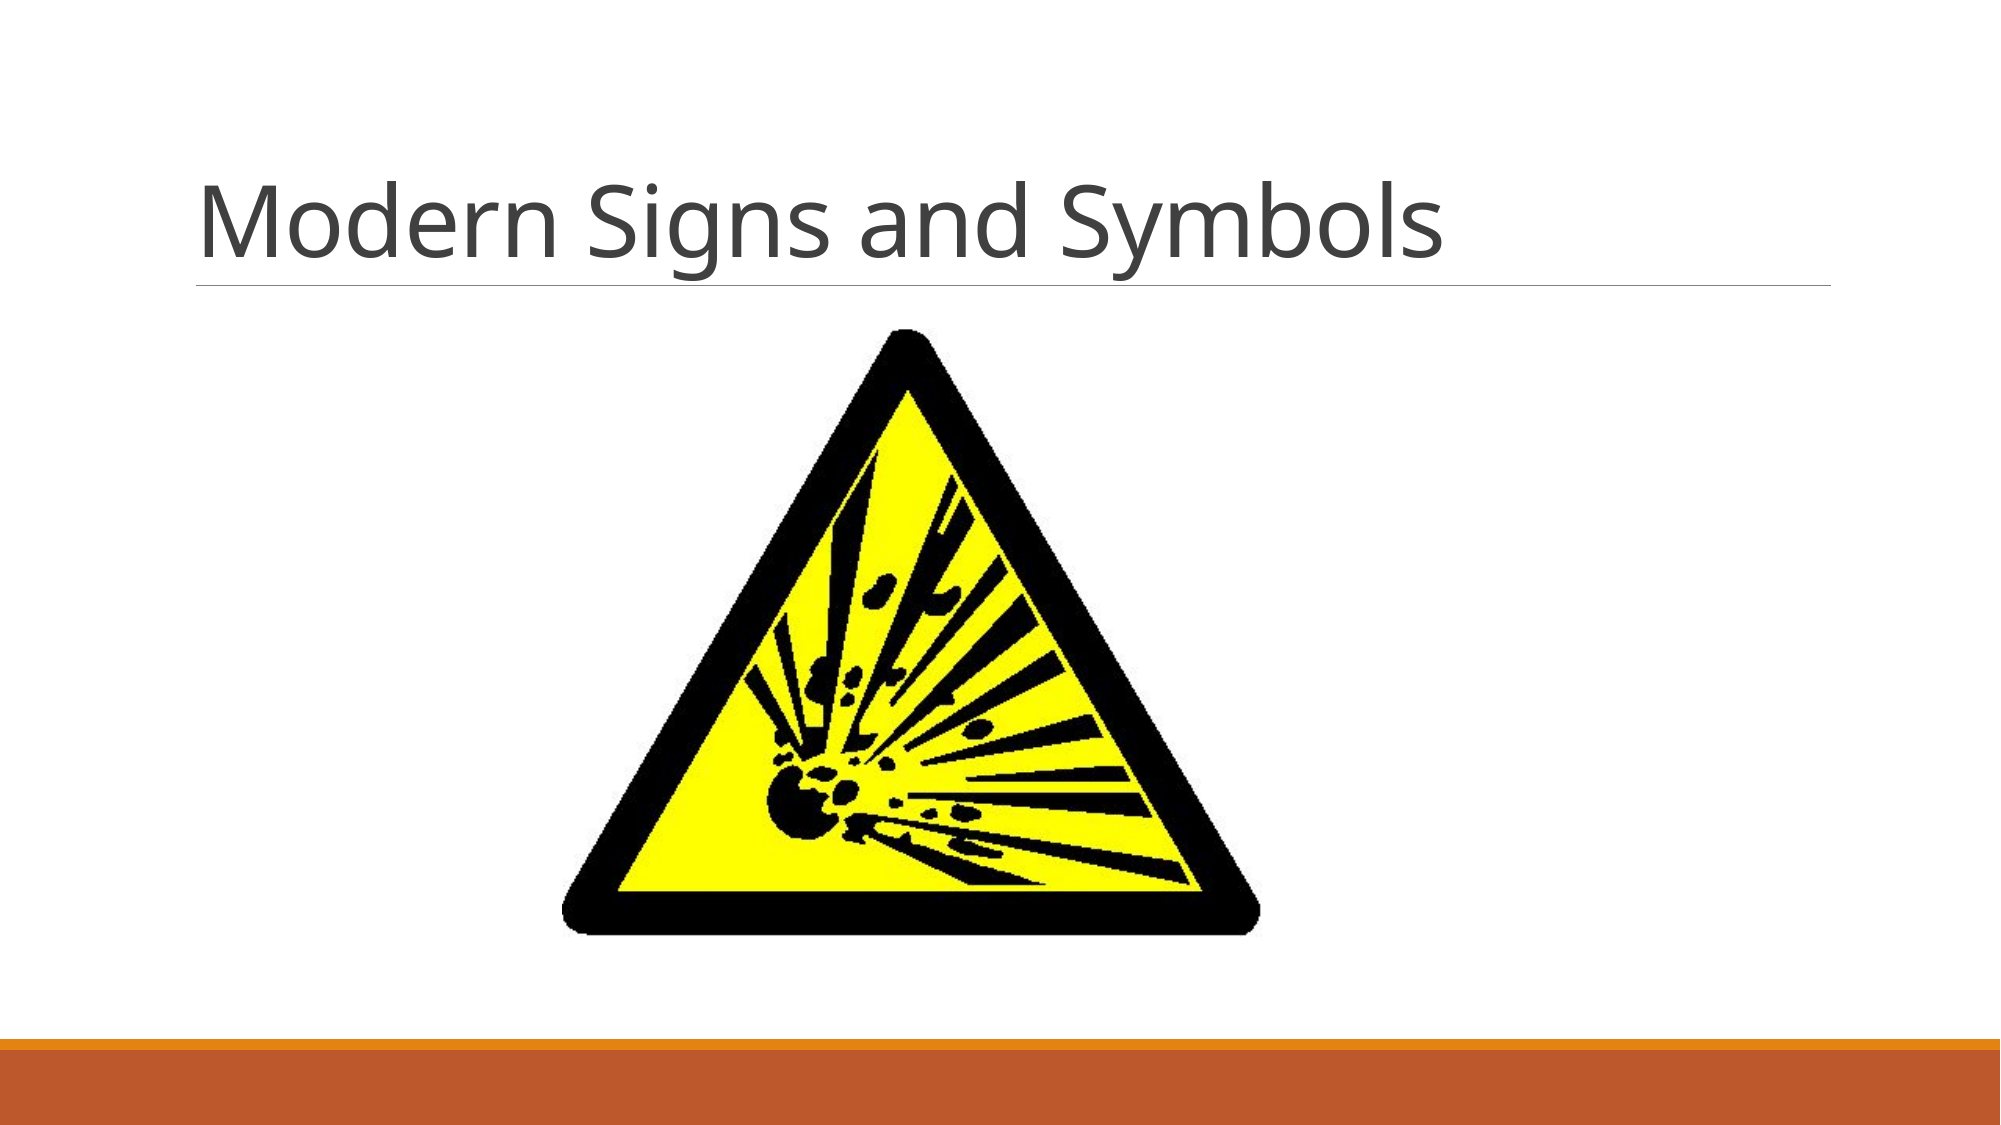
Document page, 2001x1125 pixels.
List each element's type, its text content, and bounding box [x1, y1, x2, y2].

picture [562, 328, 1262, 938]
title Modern Signs and Symbols [180, 47, 1830, 285]
